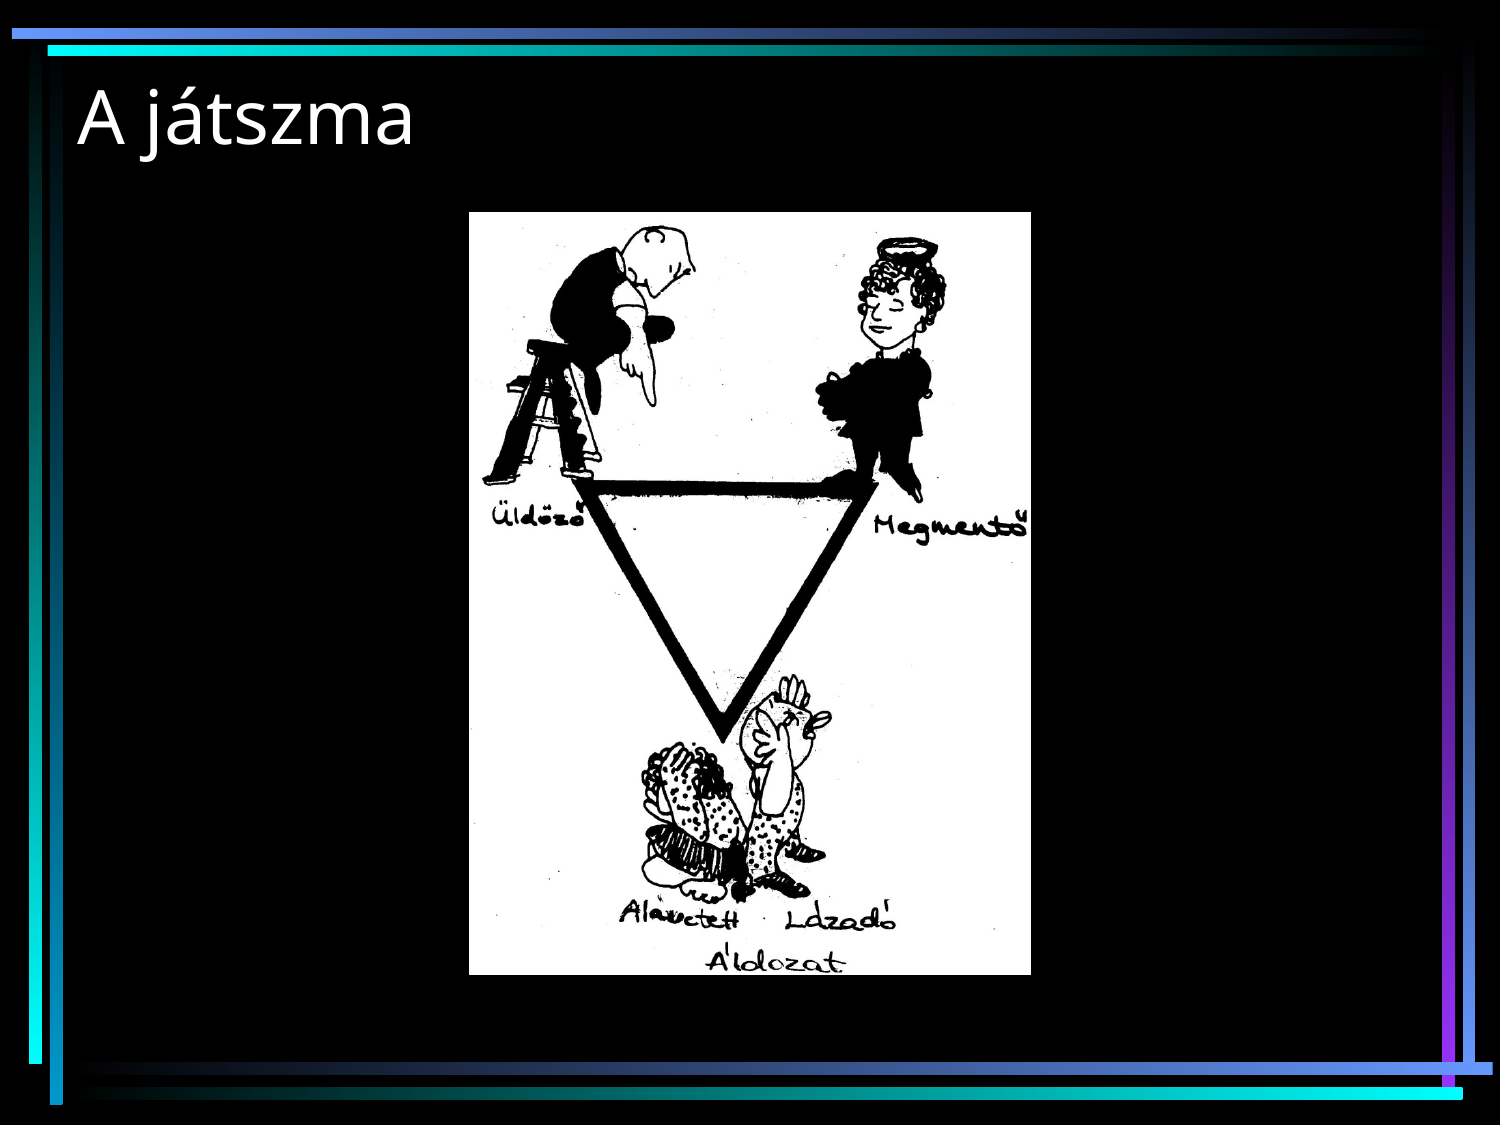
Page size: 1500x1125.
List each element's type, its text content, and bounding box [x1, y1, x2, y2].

title A játszma [62, 62, 1376, 201]
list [468, 212, 1031, 976]
